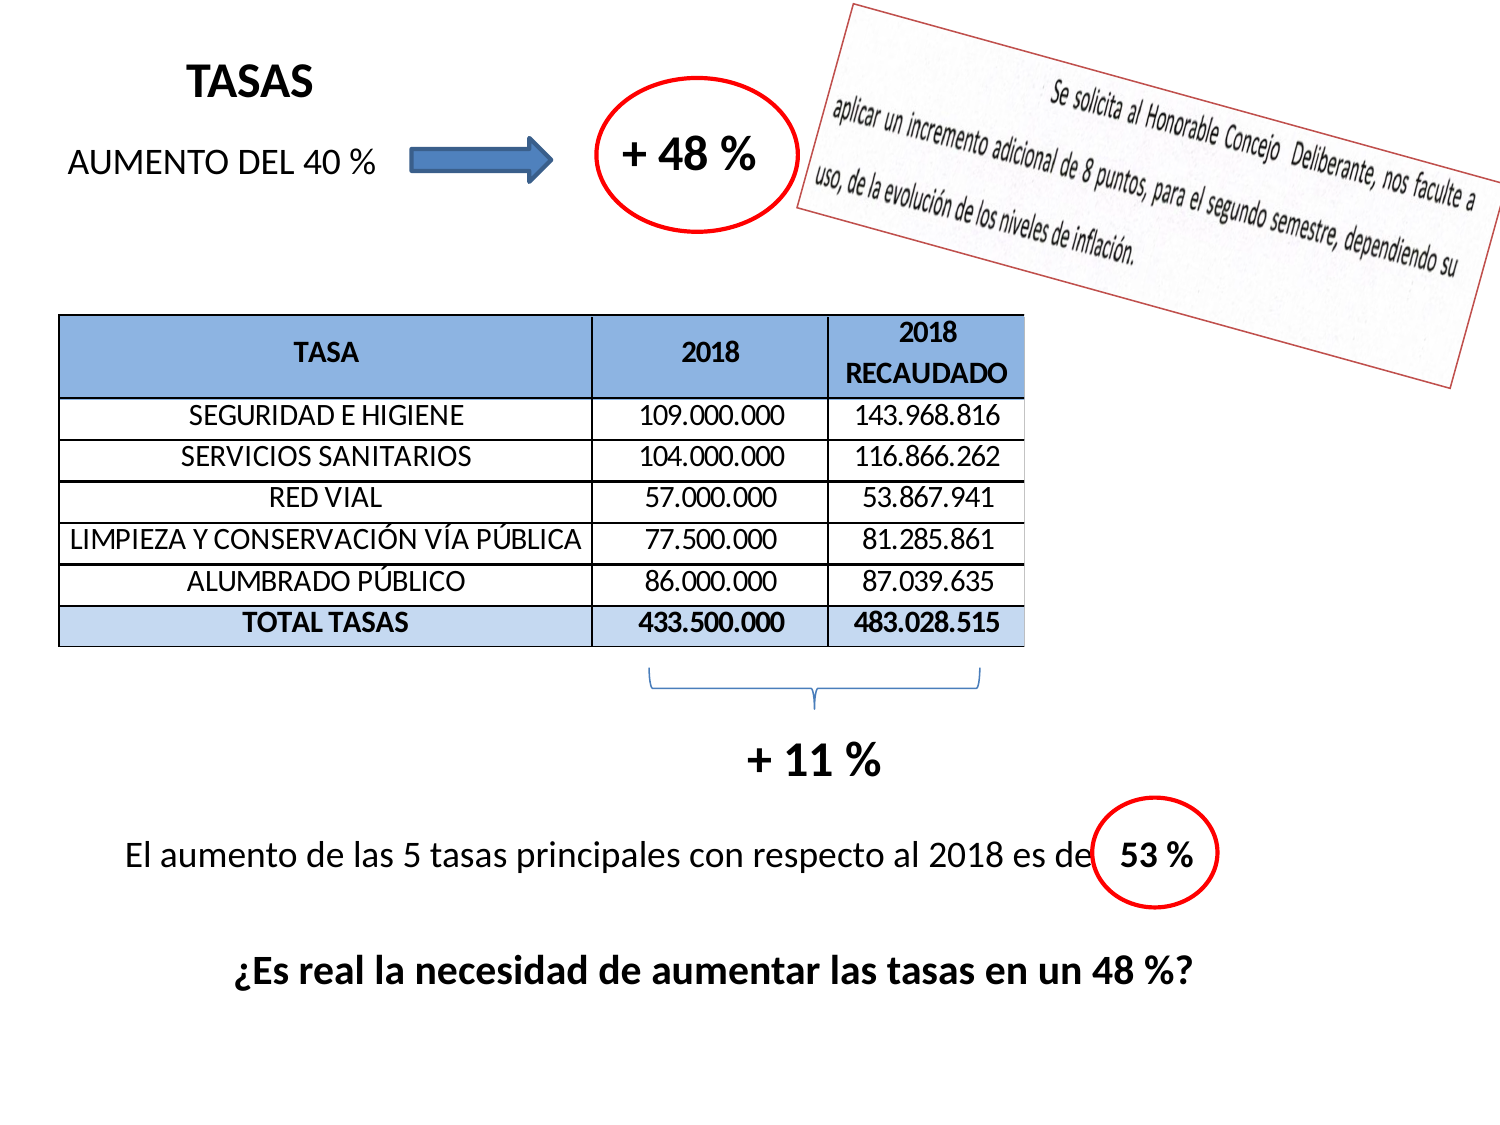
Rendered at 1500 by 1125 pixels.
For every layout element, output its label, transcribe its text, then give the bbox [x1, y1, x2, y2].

text_box + 11 % [672, 719, 957, 795]
text_box [648, 667, 981, 710]
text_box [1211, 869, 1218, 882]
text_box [411, 77, 832, 232]
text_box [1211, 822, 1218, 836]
text_box El aumento de las 5 tasas principales con respecto al 2018 es de 53 % [109, 822, 1099, 882]
text_box TASAS [0, 39, 511, 115]
picture [813, 6, 1500, 386]
text_box ¿Es real la necesidad de aumentar las tasas en un 48 %? [218, 935, 1282, 1001]
text_box [1090, 795, 1220, 910]
text_box AUMENTO DEL 40 % [53, 129, 406, 190]
picture [57, 314, 1027, 649]
